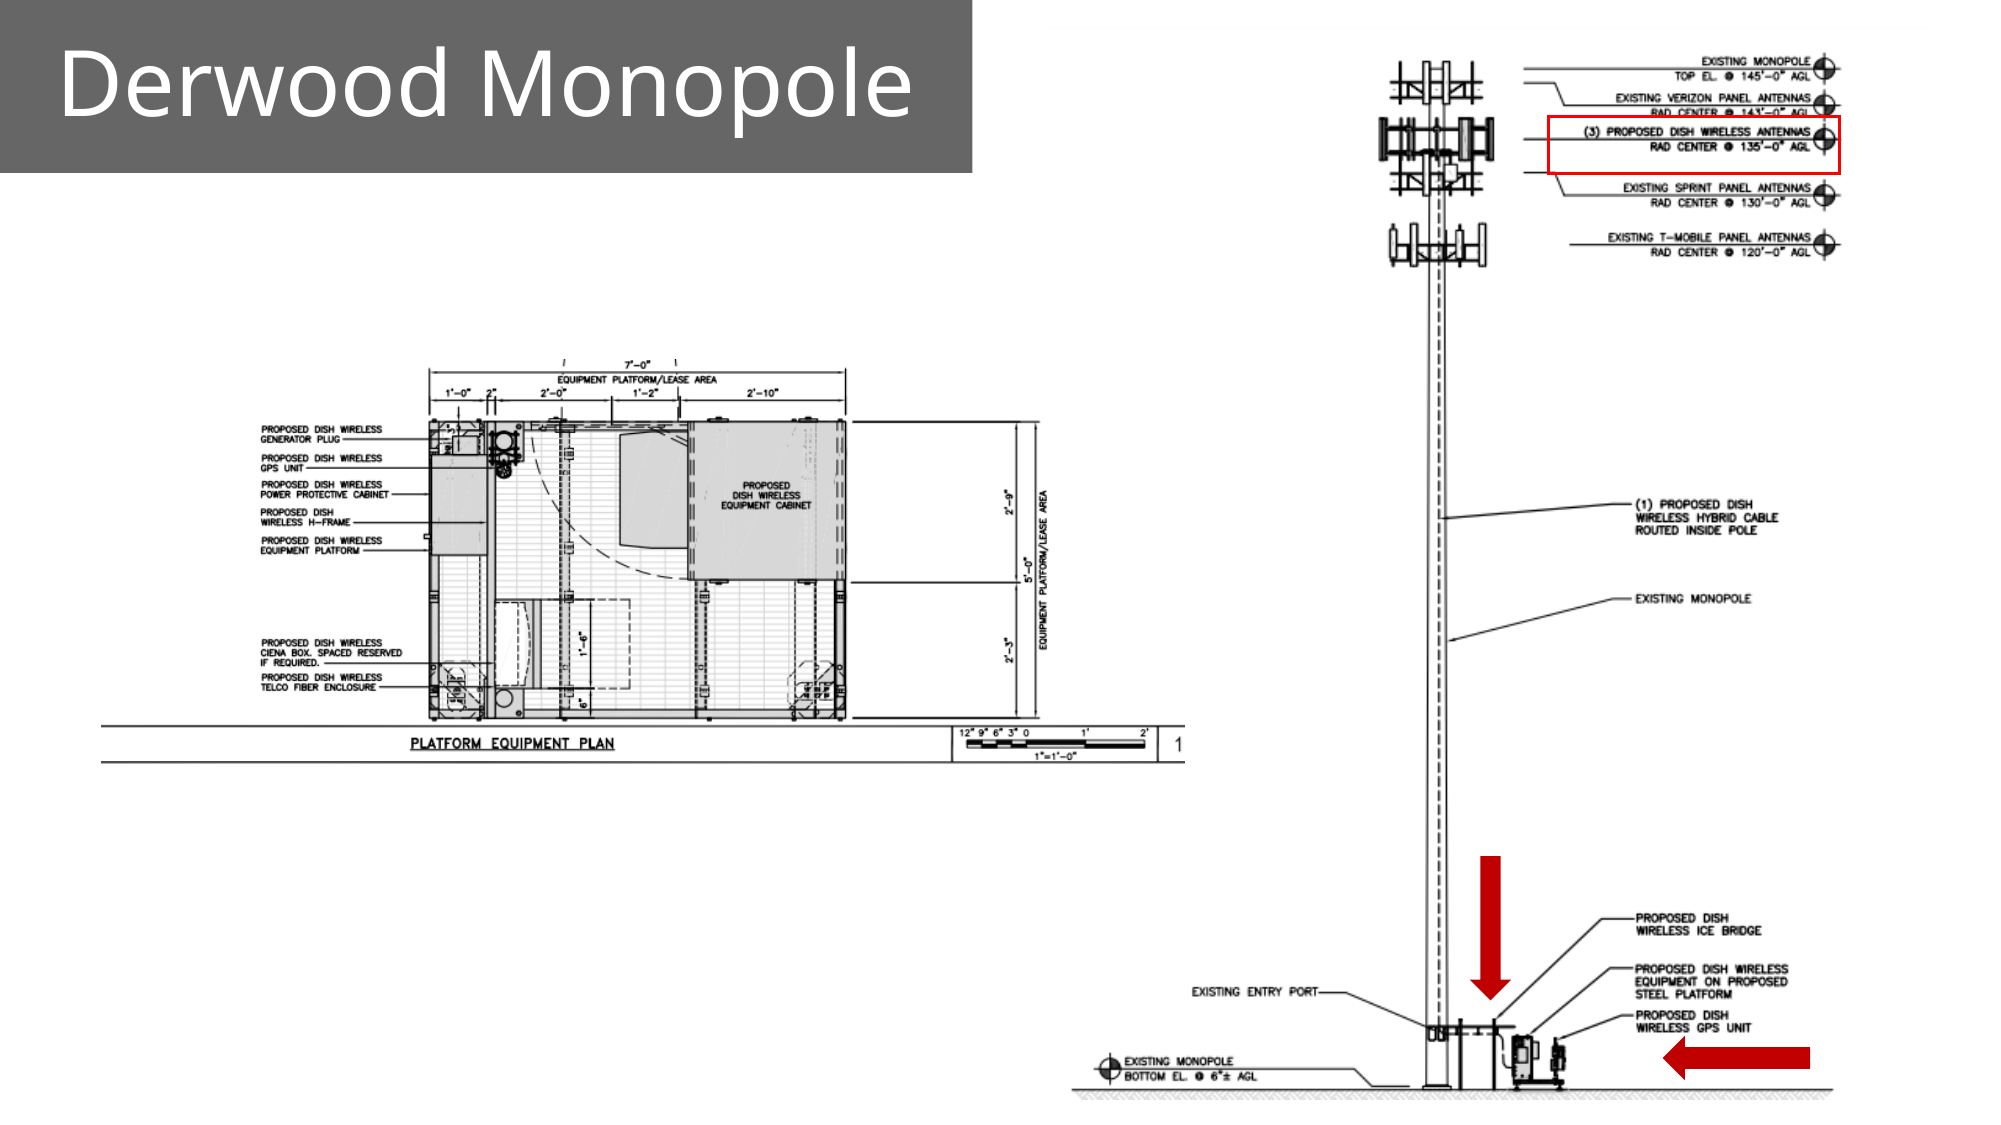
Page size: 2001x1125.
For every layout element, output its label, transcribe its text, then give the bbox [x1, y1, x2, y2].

title Derwood Monopole [0, 0, 973, 173]
picture [101, 25, 1934, 1100]
